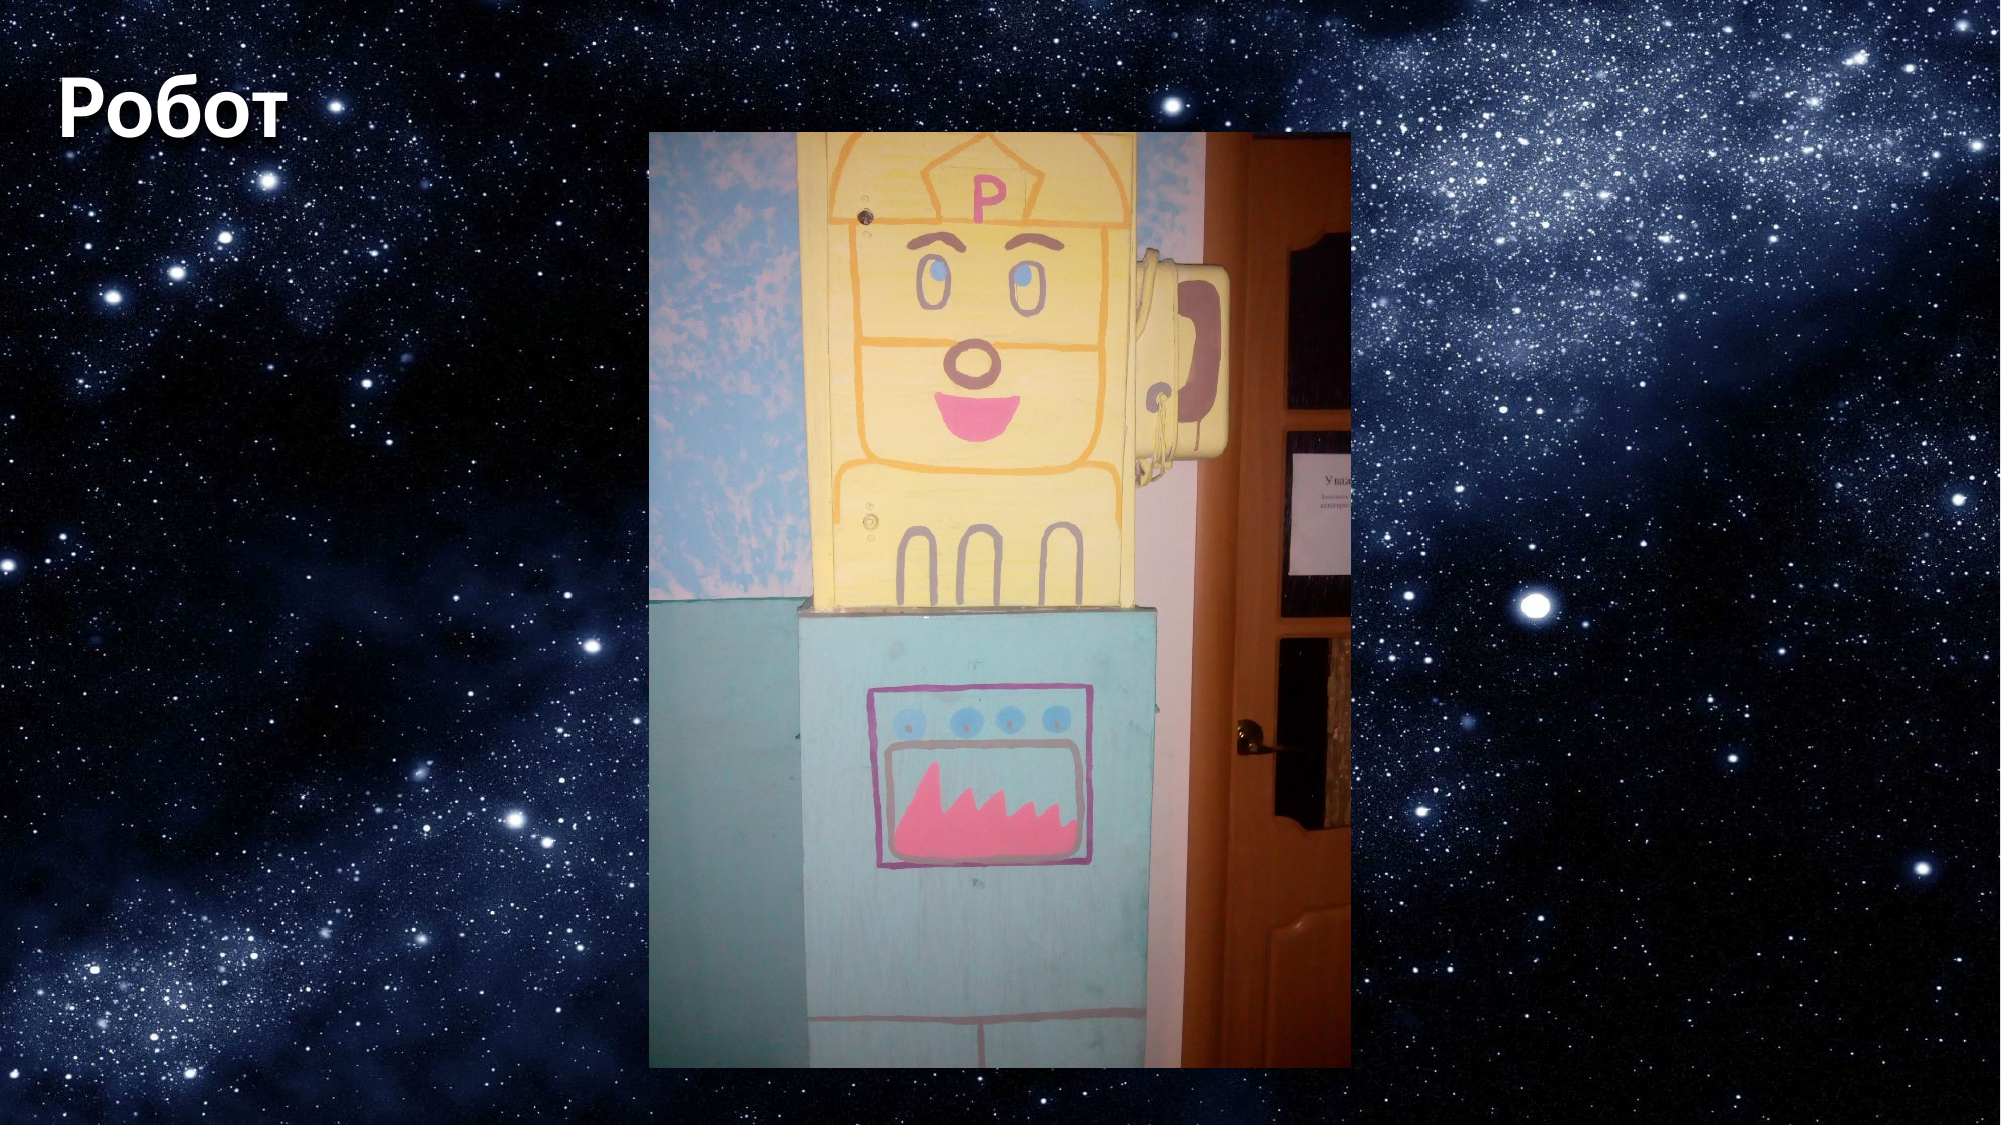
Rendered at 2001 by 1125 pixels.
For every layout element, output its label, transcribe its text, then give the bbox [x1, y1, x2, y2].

title Робот [42, 49, 1585, 167]
picture [0, 0, 2001, 1125]
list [649, 132, 1351, 1068]
